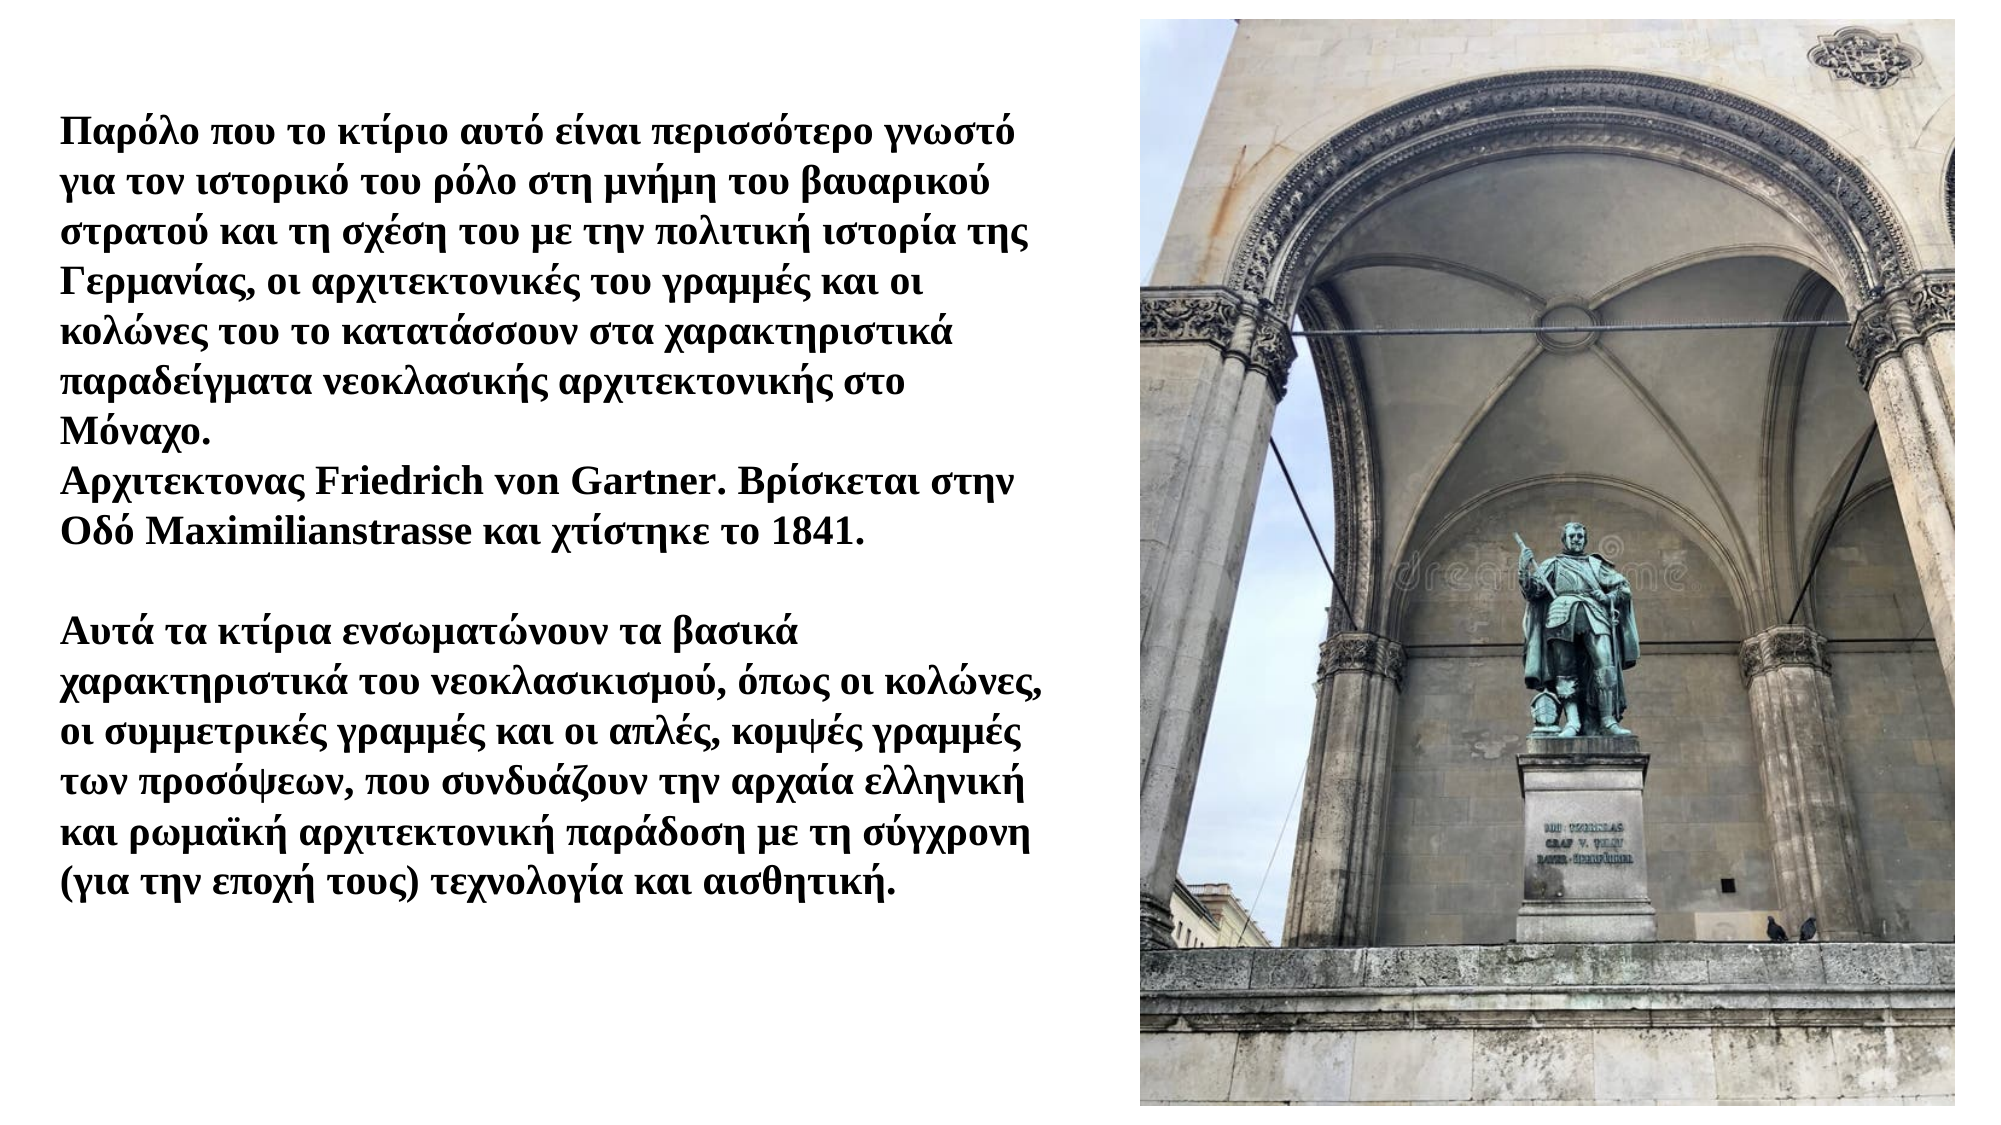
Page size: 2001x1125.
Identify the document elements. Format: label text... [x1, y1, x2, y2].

picture [1140, 19, 1955, 1106]
text_box Παρόλο που το κτίριο αυτό είναι περισσότερο γνωστό για τον ιστορικό του ρόλο στη μνήμη του βαυαρικού στρατού και τη σχέση του με την πολιτική ιστορία της Γερμανίας, οι αρχιτεκτονικές του γραμμές και οι κολώνες του το κατατάσσουν στα χαρακτηριστικά παραδείγματα νεοκλασικής αρχιτεκτονικής στο Μόναχο. Αρχιτεκτονας Friedrich von Gartner. Βρίσκεται στην Οδό Maximilianstrasse και χτίστηκε το 1841. Αυτά τα κτίρια ενσωματώνουν τα βασικά χαρακτηριστικά του νεοκλασικισμού, όπως οι κολώνες, οι συμμετρικές γραμμές και οι απλές, κομψές γραμμές των προσόψεων, που συνδυάζουν την αρχαία ελληνική και ρωμαϊκή αρχιτεκτονική παράδοση με τη σύγχρονη (για την εποχή τους) τεχνολογία και αισθητική. [45, 95, 1067, 911]
